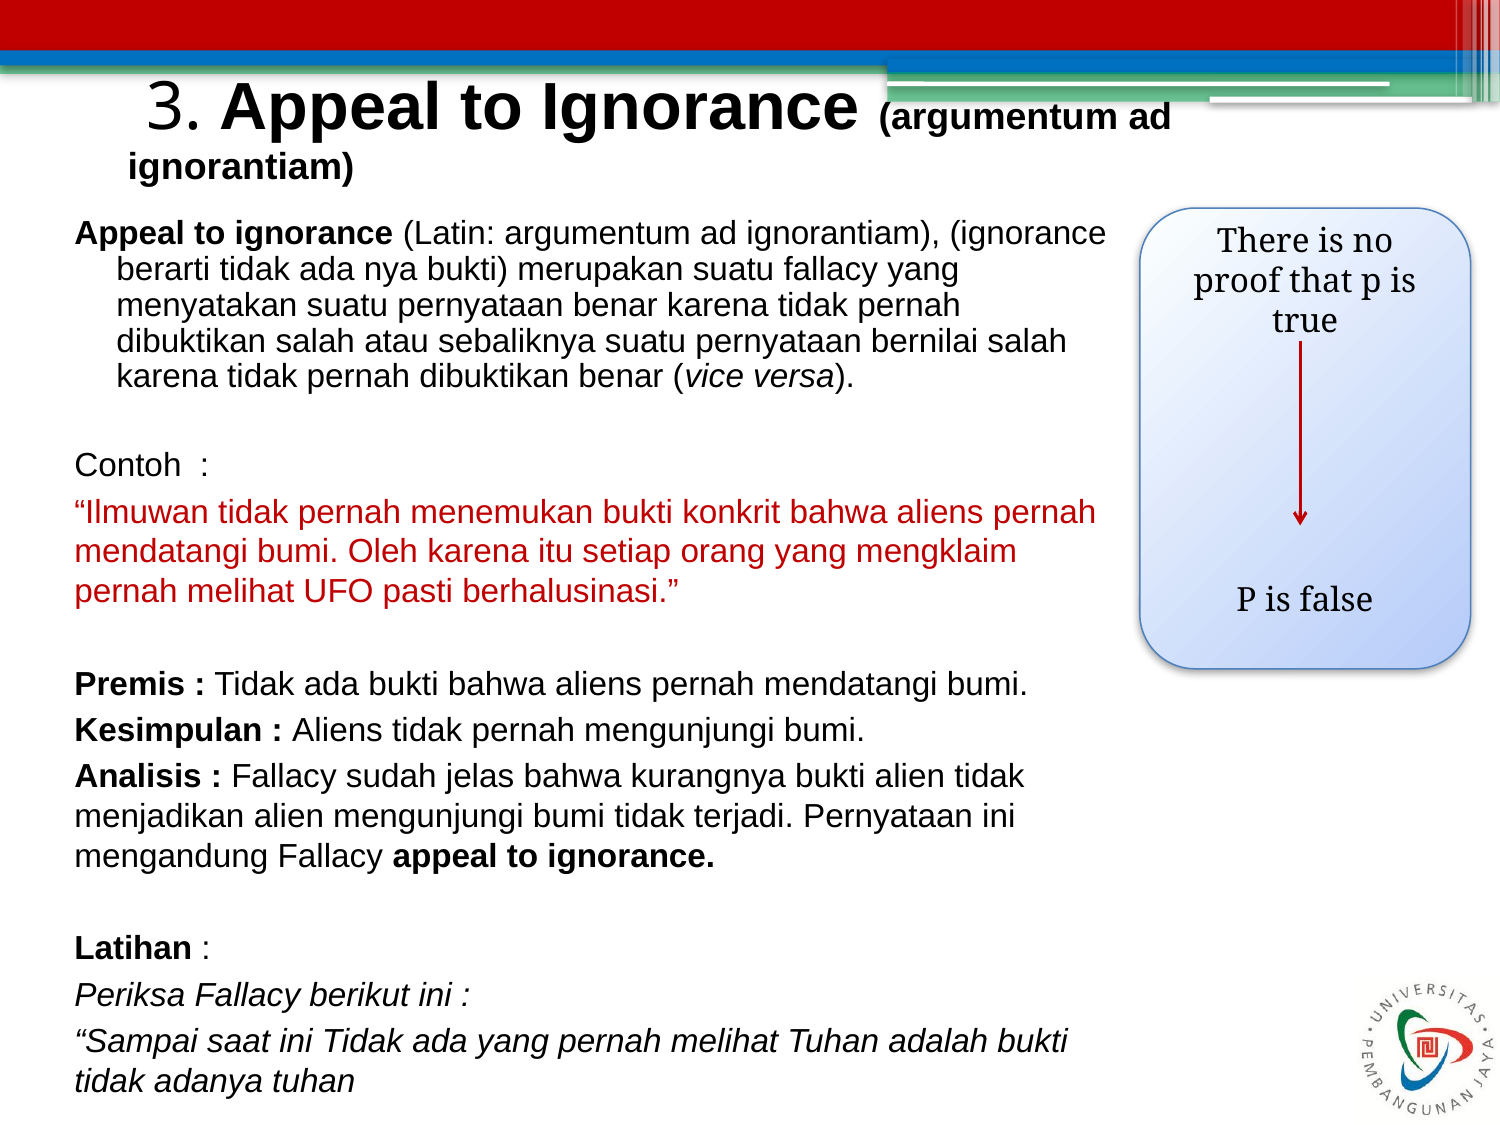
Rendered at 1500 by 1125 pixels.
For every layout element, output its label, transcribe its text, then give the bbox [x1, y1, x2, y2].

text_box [1139, 207, 1471, 670]
list Appeal to ignorance (Latin: argumentum ad ignorantiam), (ignorance berarti tidak ada nya bukti) merupakan suatu fallacy yang menyatakan suatu pernyataan benar karena tidak pernah dibuktikan salah atau sebaliknya suatu pernyataan bernilai salah karena tidak pernah dibuktikan benar (vice versa). Contoh : “Ilmuwan tidak pernah menemukan bukti konkrit bahwa aliens pernah mendatangi bumi. Oleh karena itu setiap orang yang mengklaim pernah melihat UFO pasti berhalusinasi.” Premis : Tidak ada bukti bahwa aliens pernah mendatangi bumi. Kesimpulan : Aliens tidak pernah mengunjungi bumi. Analisis : Fallacy sudah jelas bahwa kurangnya bukti alien tidak menjadikan alien mengunjungi bumi tidak terjadi. Pernyataan ini mengandung Fallacy appeal to ignorance. Latihan : Periksa Fallacy berikut ini : “Sampai saat ini Tidak ada yang pernah melihat Tuhan adalah bukti tidak adanya tuhan [41, 208, 1130, 1034]
title 3. Appeal to Ignorance (argumentum ad ignorantiam) [112, 50, 1388, 200]
picture [1352, 975, 1500, 1125]
